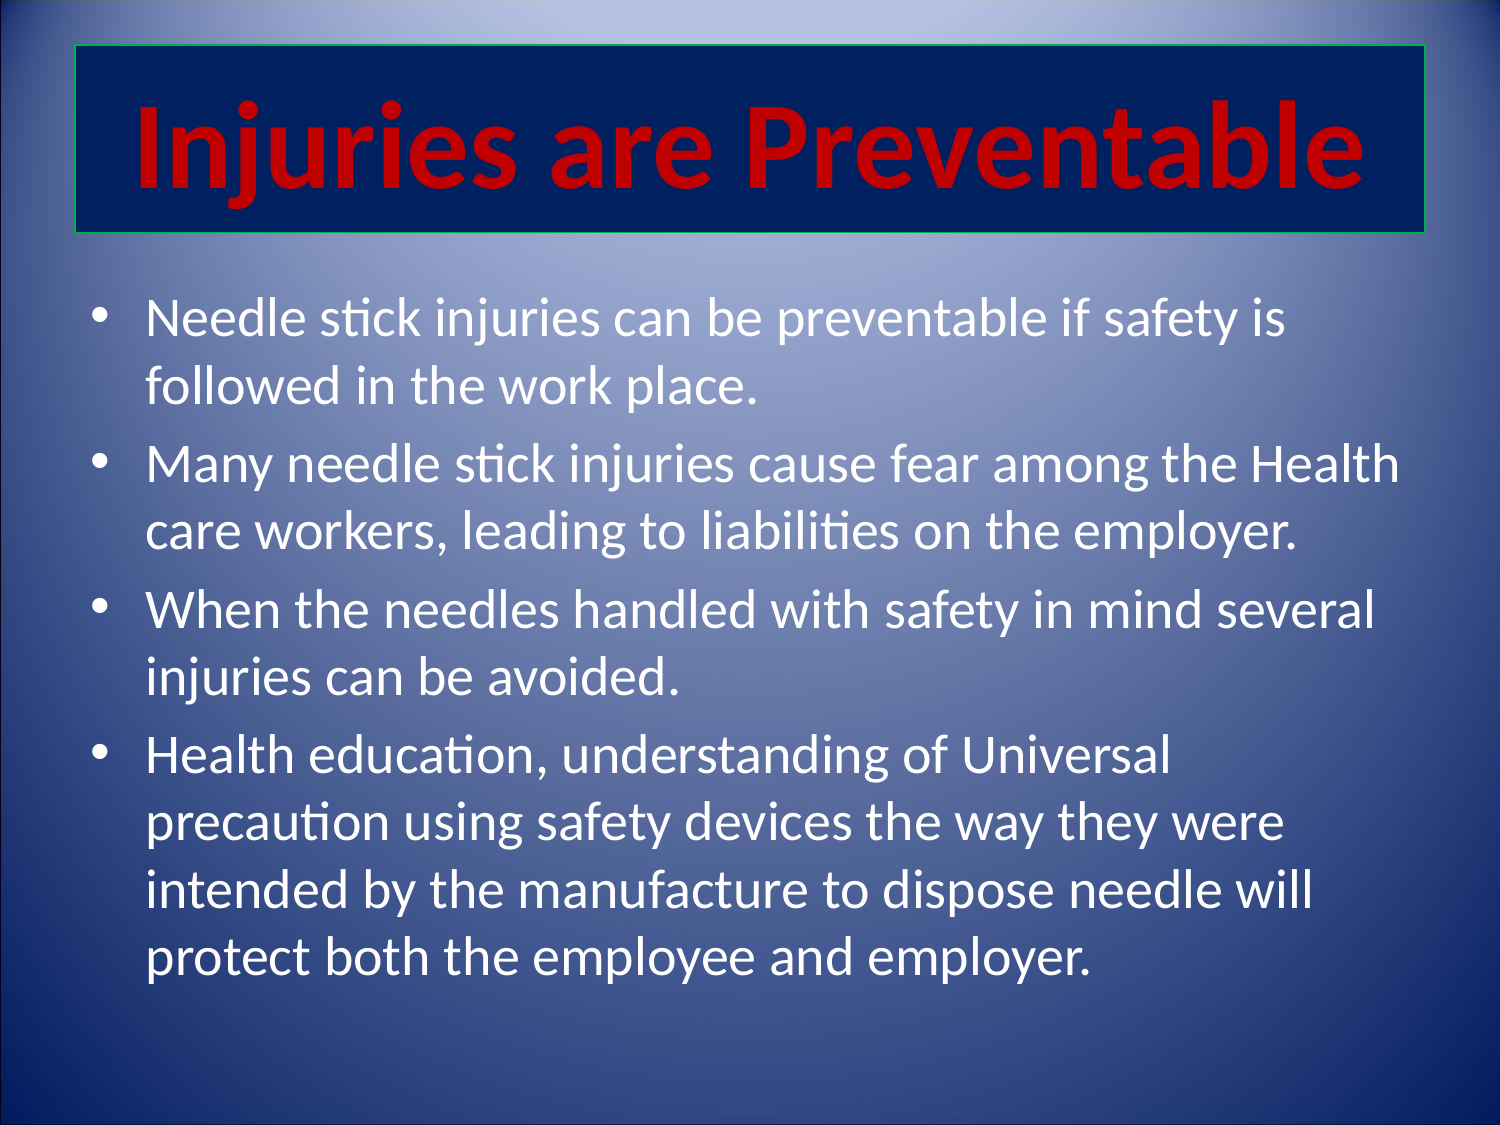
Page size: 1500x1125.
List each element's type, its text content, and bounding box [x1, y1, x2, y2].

list Needle stick injuries can be preventable if safety is followed in the work place. Many needle stick injuries cause fear among the Health care workers, leading to liabilities on the employer. When the needles handled with safety in mind several injuries can be avoided. Health education, understanding of Universal precaution using safety devices the way they were intended by the manufacture to dispose needle will protect both the employee and employer. [74, 262, 1426, 1006]
title Injuries are Preventable [74, 44, 1426, 233]
picture [0, 0, 1500, 1125]
